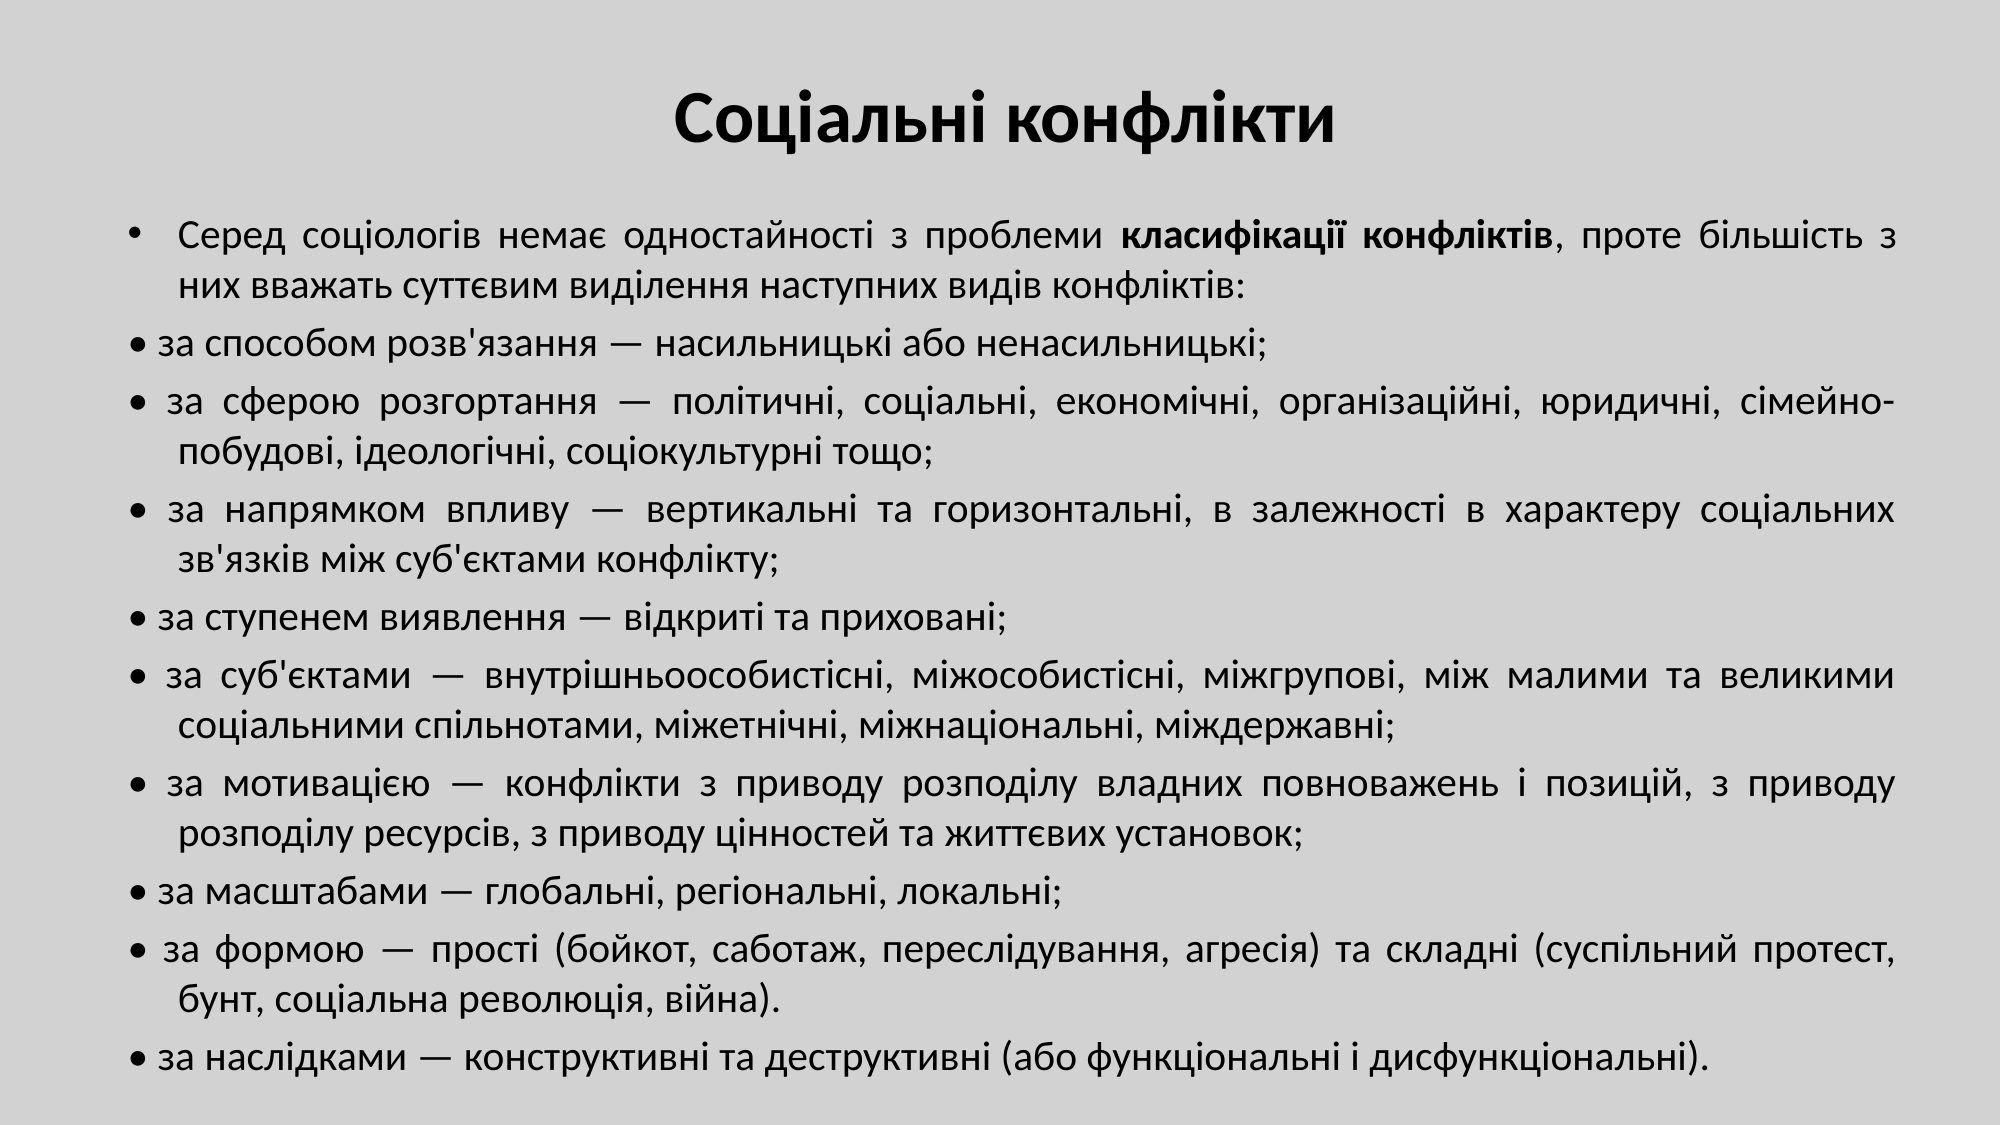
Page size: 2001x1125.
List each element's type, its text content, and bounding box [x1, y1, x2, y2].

title Соціальні конфлікти [62, 24, 1950, 200]
list Серед соціологів немає одностайності з проблеми класифікації конфліктів, проте більшість з них вважать суттєвим виділення наступних видів конфліктів: • за способом розв'язання — насильницькі або ненасильницькі; • за сферою розгортання — політичні, соціальні, економічні, організаційні, юридичні, сімейно-побудові, ідеологічні, соціокультурні тощо; • за напрямком впливу — вертикальні та горизонтальні, в залежності в характеру соціальних зв'язків між суб'єктами конфлікту; • за ступенем виявлення — відкриті та приховані; • за суб'єктами — внутрішньоособистісні, міжособистісні, міжгрупові, між малими та великими соціальними спільнотами, міжетнічні, міжнаціональні, міждержавні; • за мотивацією — конфлікти з приводу розподілу владних повноважень і позицій, з приводу розподілу ресурсів, з приводу цінностей та життєвих установок; • за масштабами — глобальні, регіональні, локальні; • за формою — прості (бойкот, саботаж, переслідування, агресія) та складні (суспільний протест, бунт, соціальна революція, війна). • за наслідками — конструктивні та деструктивні (або функціональні і дисфункціональні). [112, 200, 1913, 1088]
